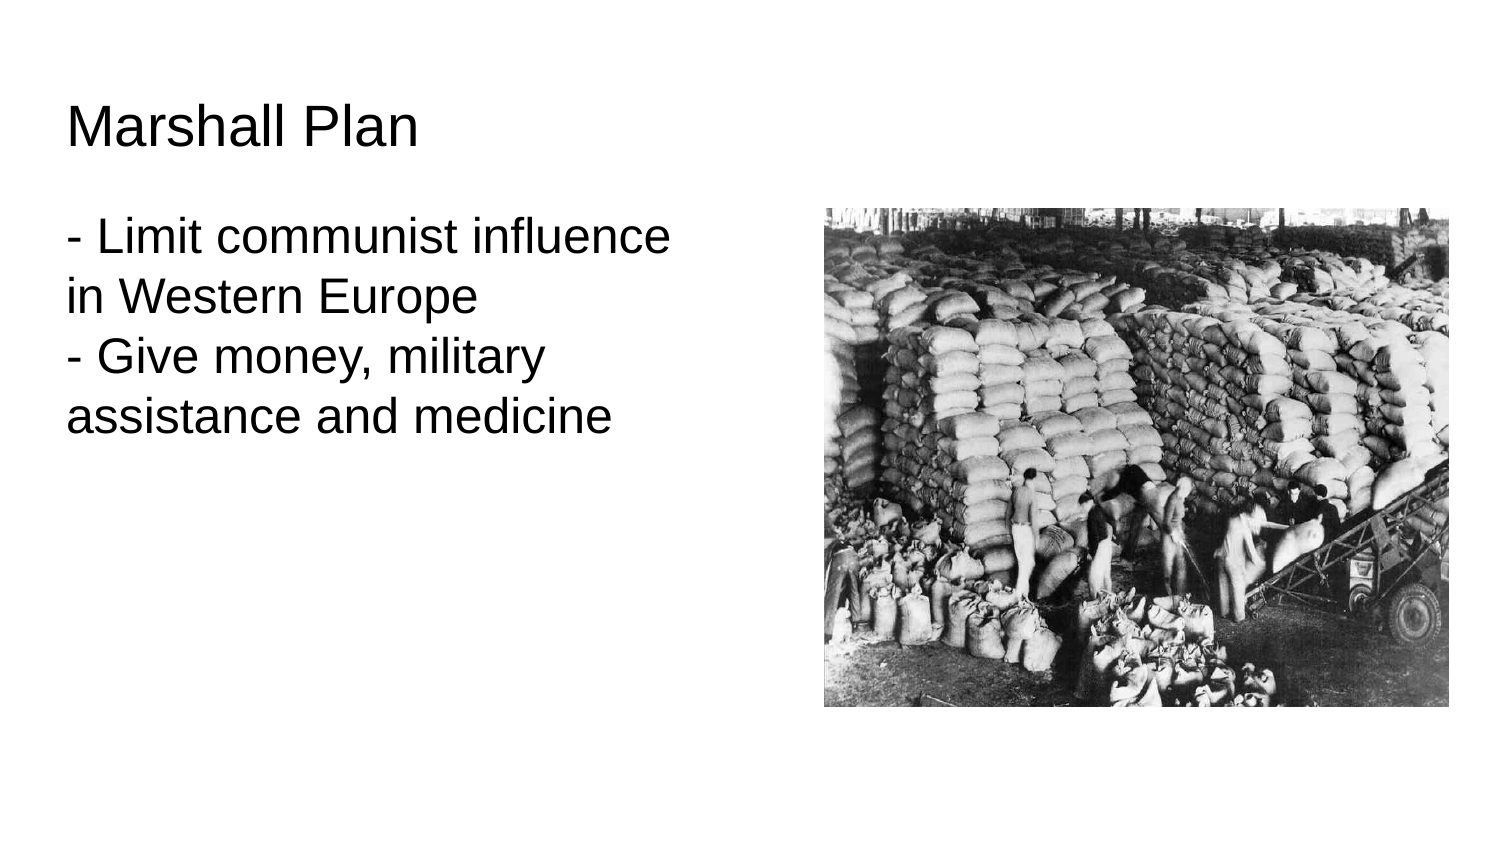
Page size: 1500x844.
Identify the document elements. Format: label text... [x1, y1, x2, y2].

list - Limit communist influence in Western Europe - Give money, military assistance and medicine [51, 189, 708, 750]
title Marshall Plan [51, 72, 1449, 167]
picture [824, 208, 1450, 708]
